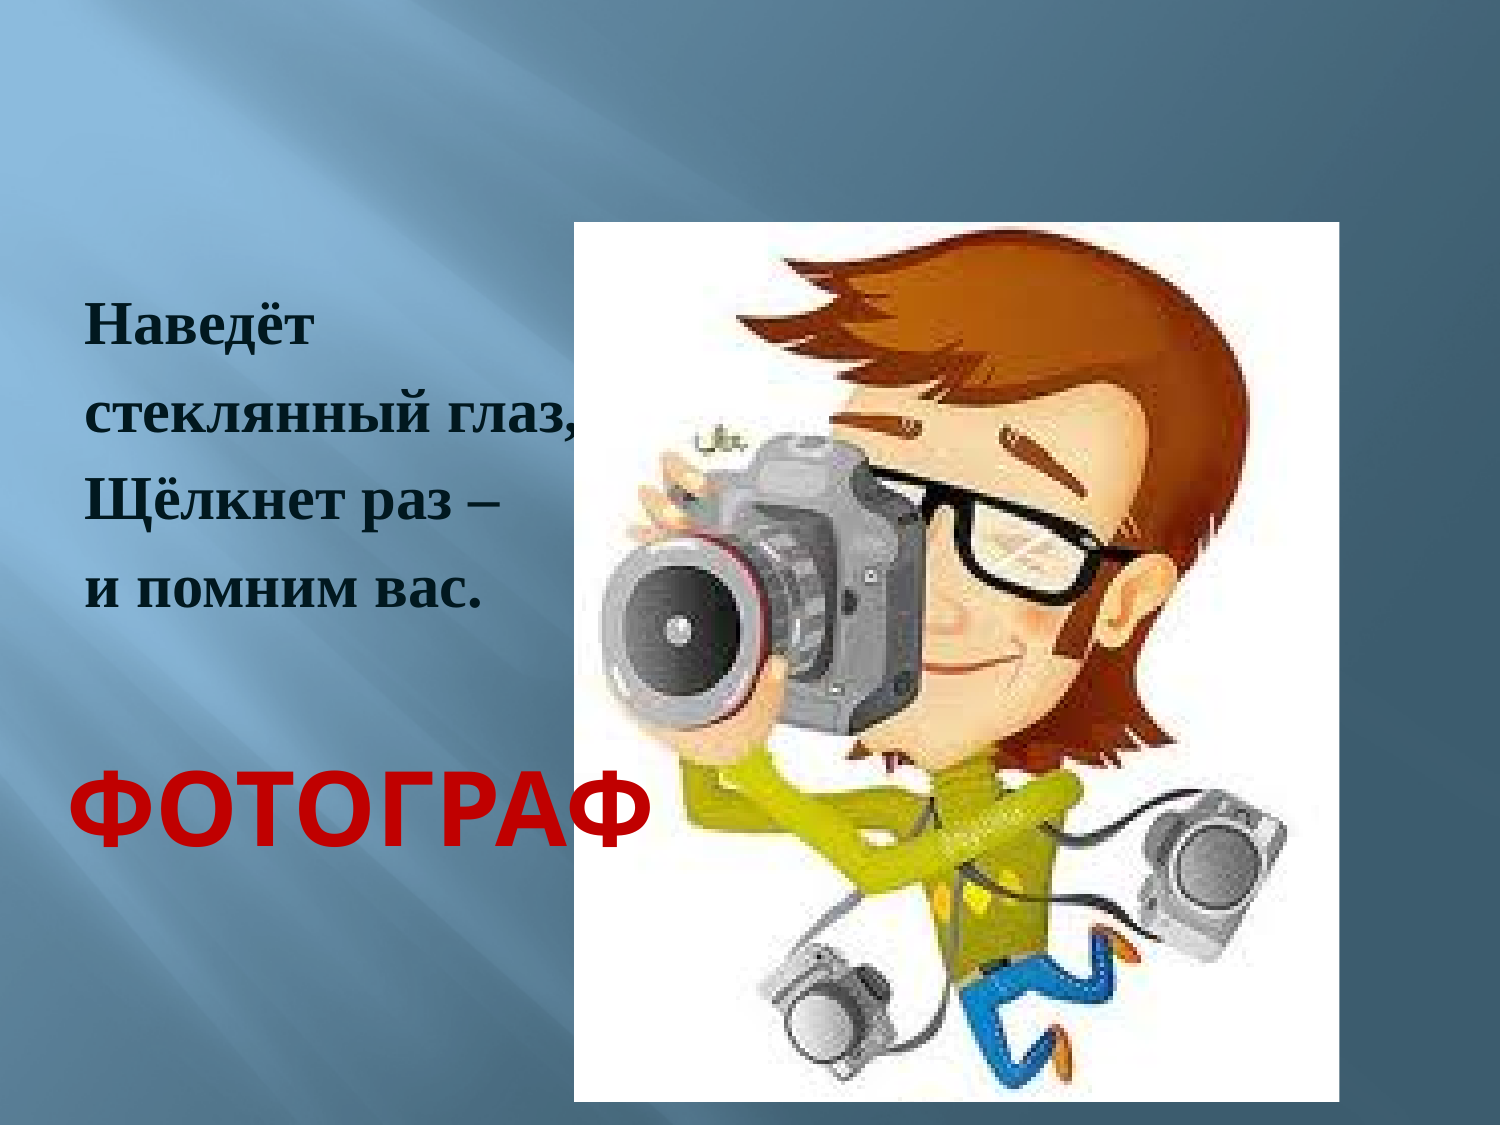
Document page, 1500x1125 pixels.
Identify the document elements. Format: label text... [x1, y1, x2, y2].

picture [573, 222, 1340, 1102]
text_box фотограф [58, 703, 573, 868]
list Наведёт стеклянный глаз, Щёлкнет раз – и помним вас. [0, 187, 1188, 983]
